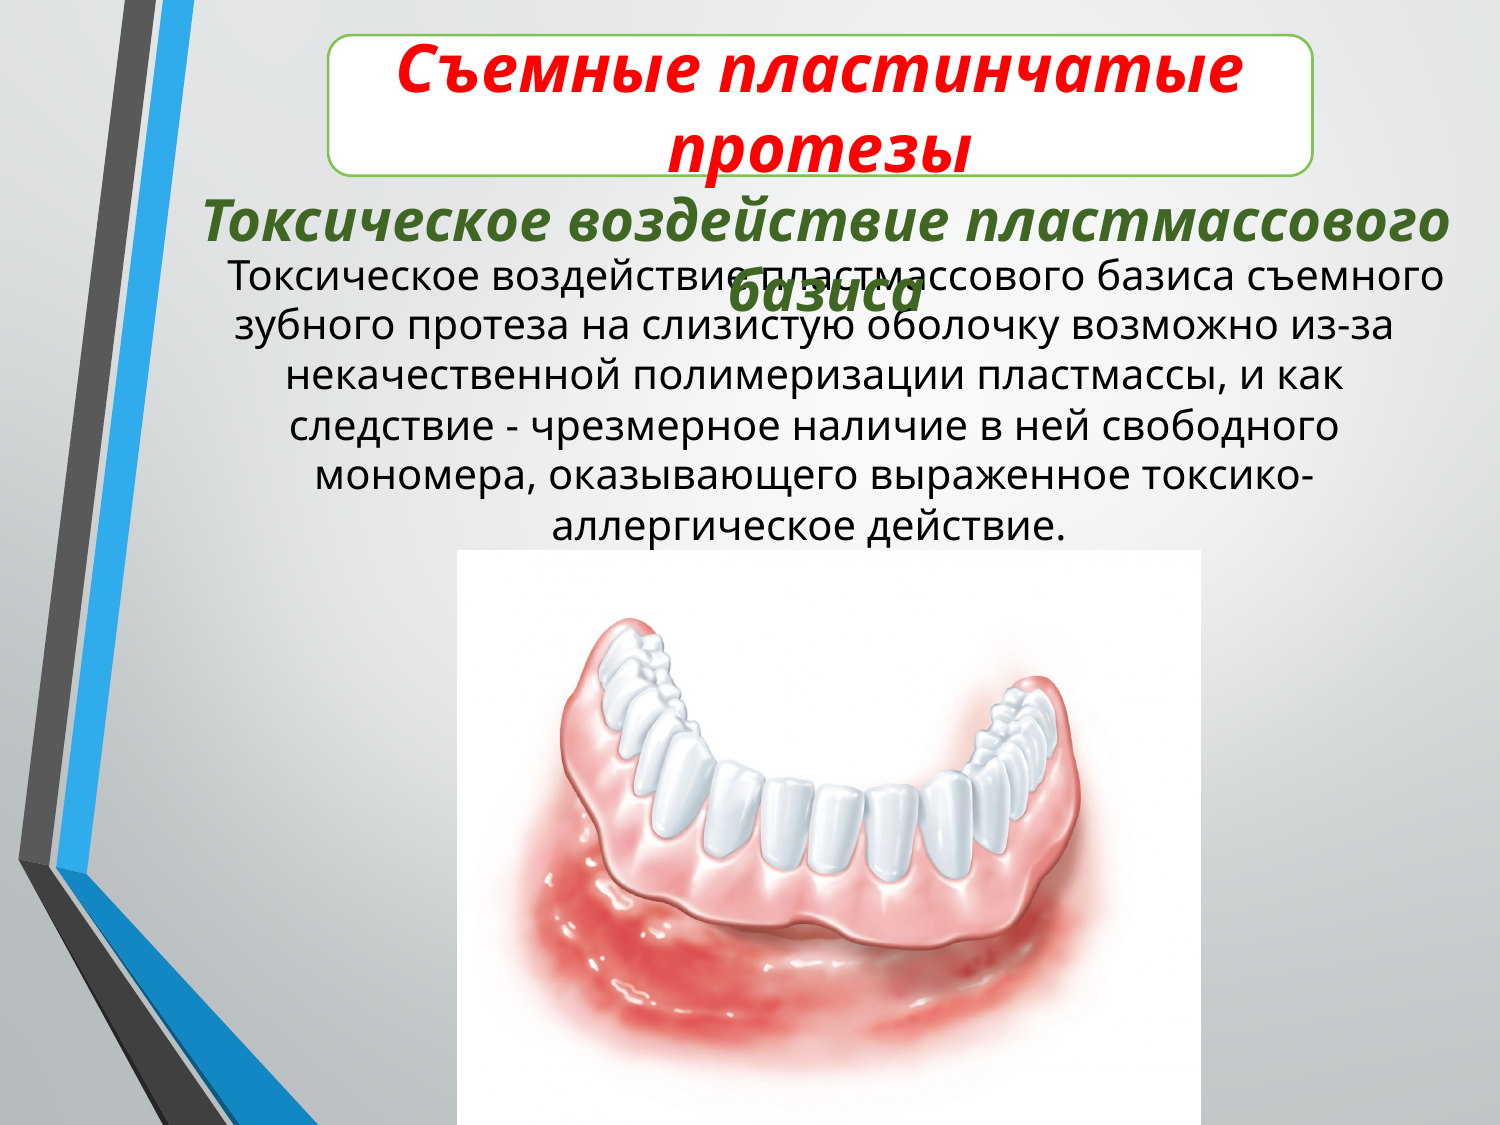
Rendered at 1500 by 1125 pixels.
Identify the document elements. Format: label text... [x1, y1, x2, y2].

text_box Токсическое воздействие пластмассового базиса [152, 175, 1500, 331]
picture [456, 550, 1201, 1125]
text_box Съемные пластинчатые протезы [326, 33, 1314, 175]
list Токсическое воздействие пластмассового базиса съемного зубного протеза на слизистую оболочку возможно из-за некачественной полимеризации пластмассы, и как следствие - чрезмерное наличие в ней свободного мономера, оказывающего выраженное токсико-аллергическое действие. [164, 331, 1465, 551]
